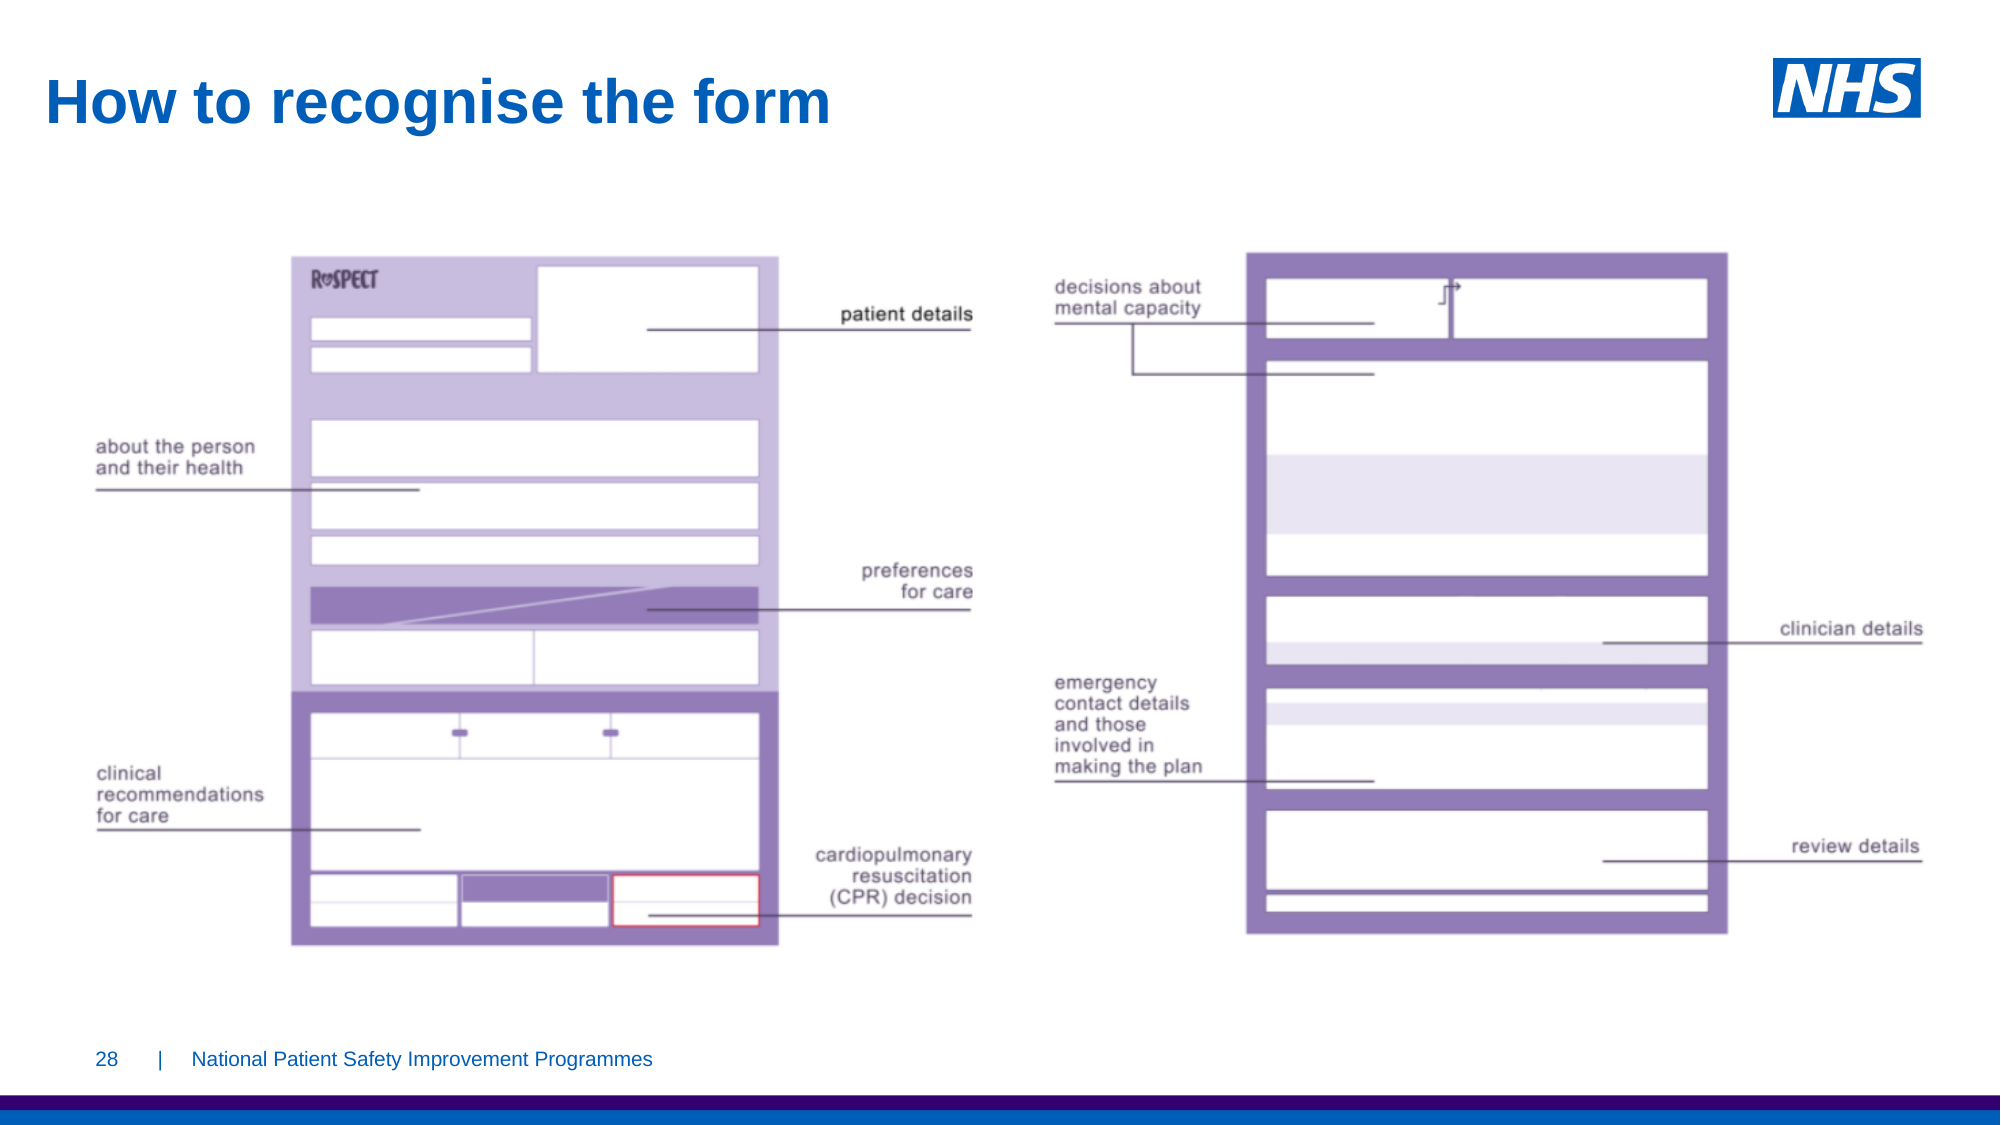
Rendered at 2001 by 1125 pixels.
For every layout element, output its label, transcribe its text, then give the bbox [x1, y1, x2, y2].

picture [1773, 58, 1922, 119]
footer | National Patient Safety Improvement Programmes [157, 1027, 833, 1088]
title How to recognise the form [44, 69, 1809, 216]
picture [44, 195, 2000, 971]
slide_number 28 [19, 1027, 134, 1088]
